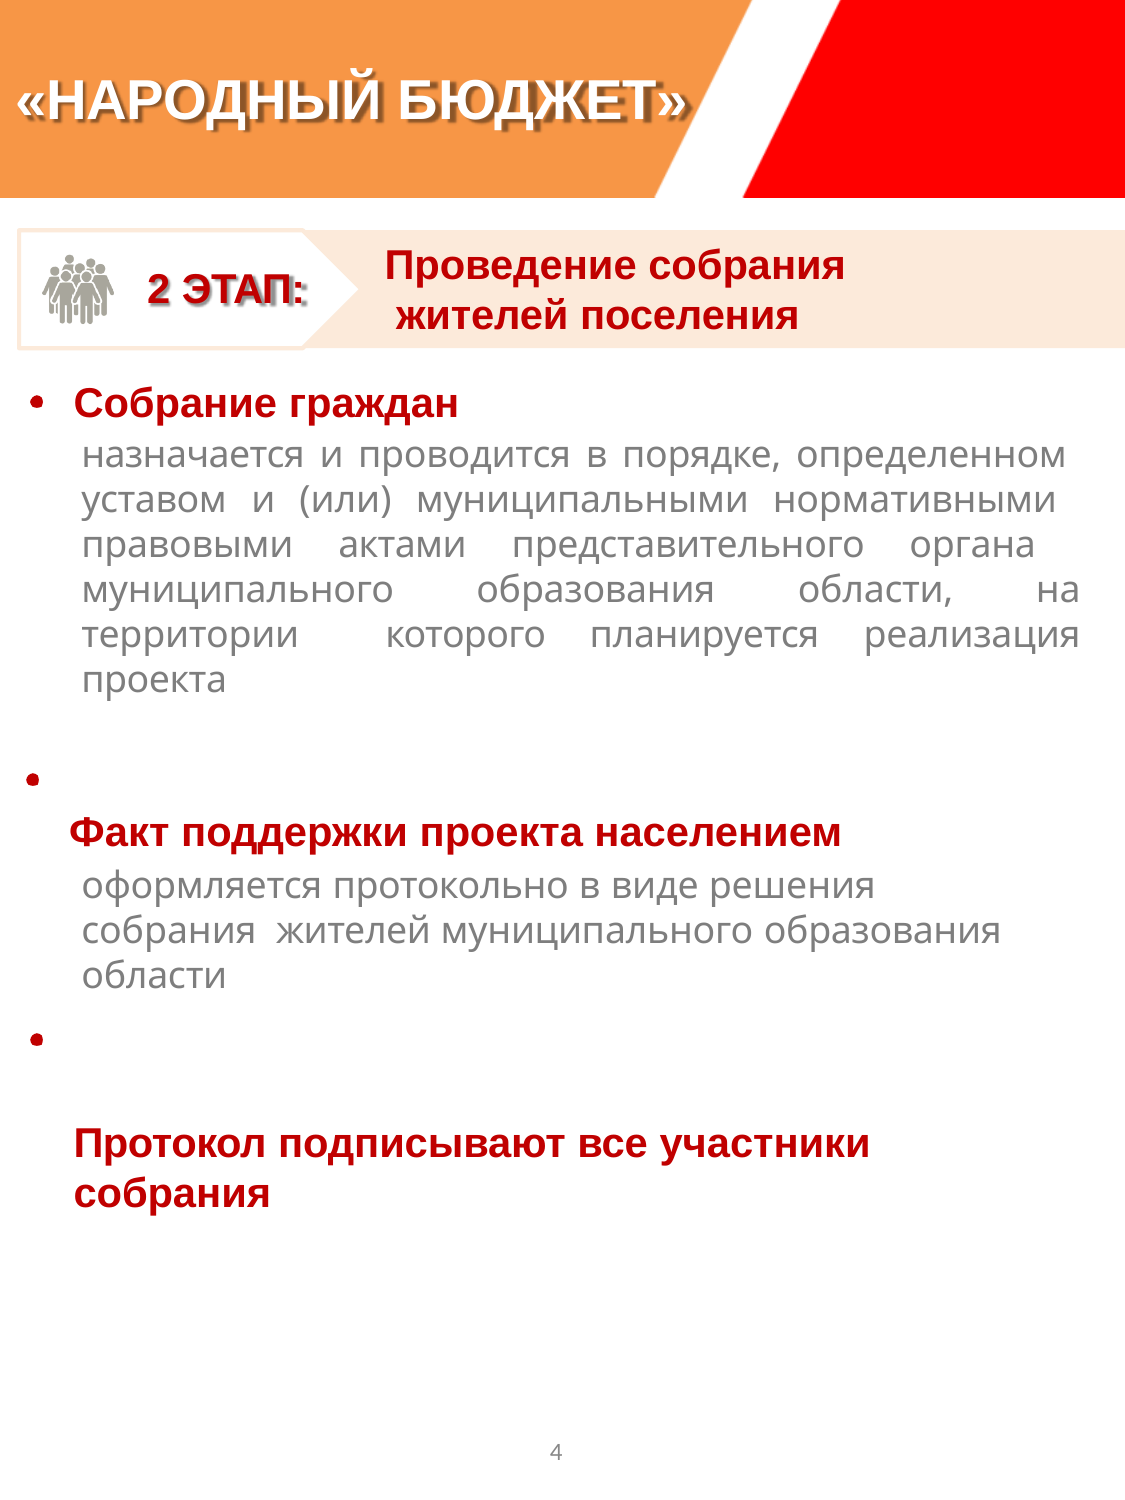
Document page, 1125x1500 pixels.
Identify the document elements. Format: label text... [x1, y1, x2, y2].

picture [0, 0, 1125, 198]
slide_number 4 [543, 1439, 582, 1500]
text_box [16, 227, 364, 351]
picture [30, 395, 43, 408]
picture [26, 773, 39, 786]
text_box [368, 230, 1125, 349]
picture [42, 253, 114, 325]
title «НАРОДНЫЙ БЮДЖЕТ» [12, 61, 695, 230]
picture [30, 1033, 43, 1046]
text_box Собрание граждан назначается и проводится в порядке, определенном уставом и (или) муниципальными нормативными правовыми актами представительного органа муниципального образования области, на территории которого планируется реализация проекта Факт поддержки проекта населением оформляется протокольно в виде решения собрания жителей муниципального образования области Протокол подписывают все участники собрания [67, 368, 1088, 1217]
text_box Проведение собрания жителей поселения [382, 236, 849, 339]
